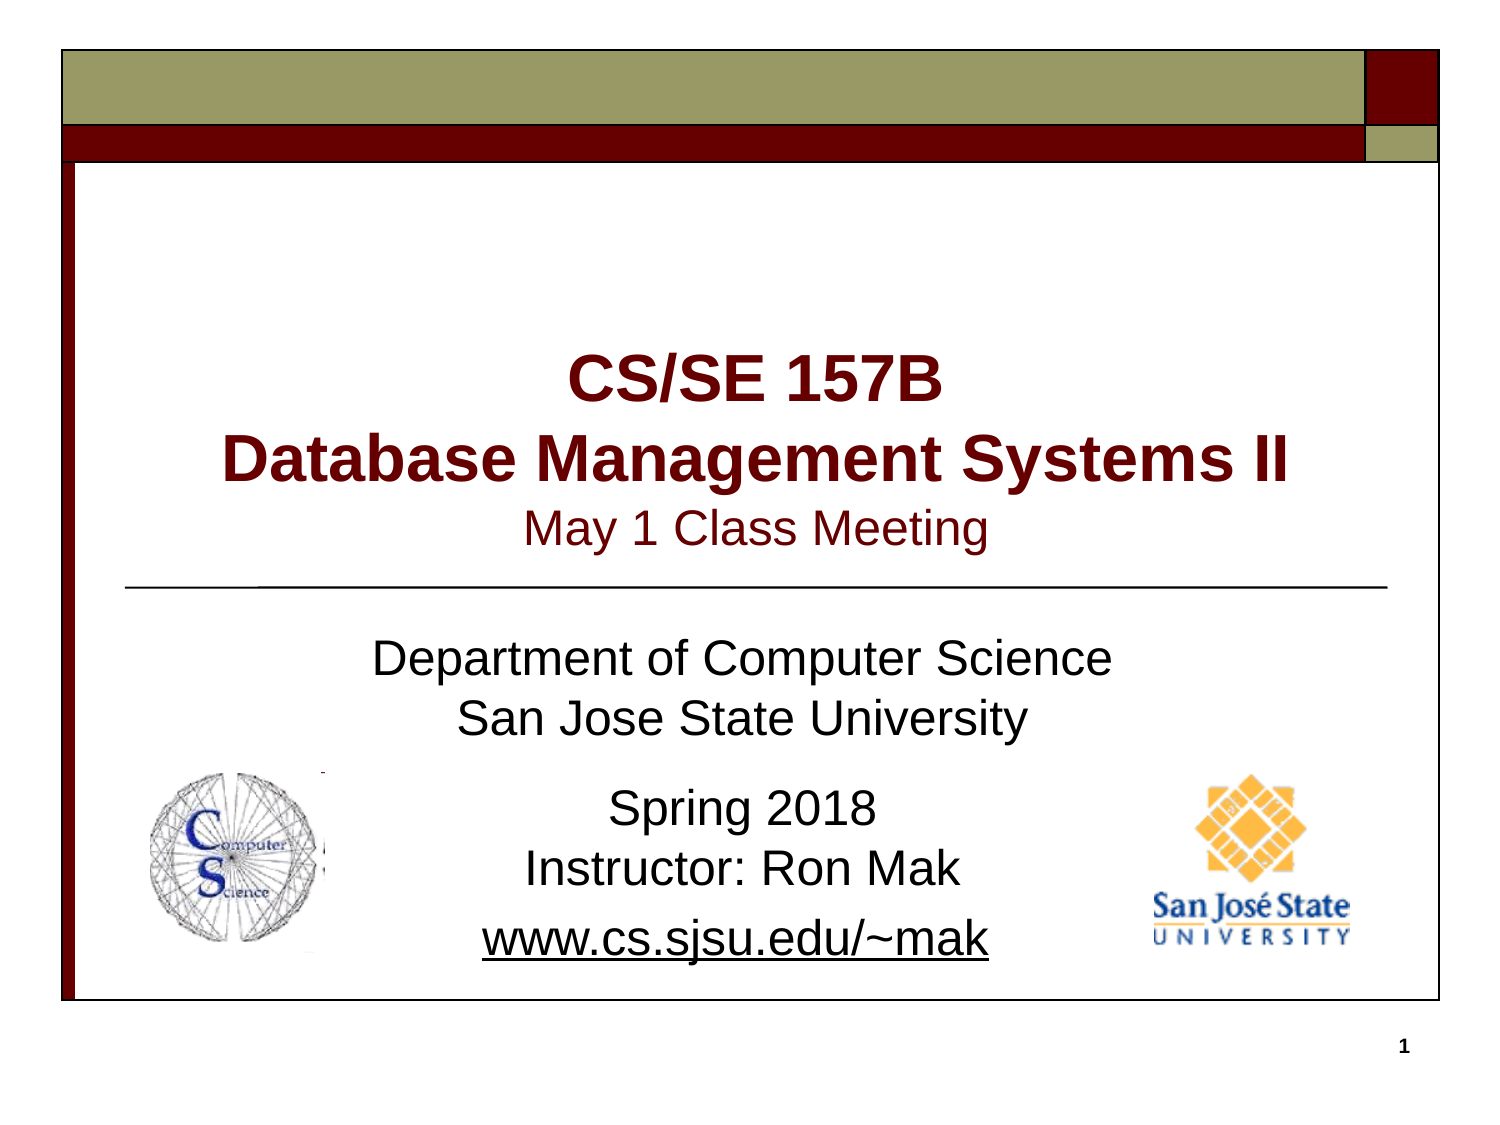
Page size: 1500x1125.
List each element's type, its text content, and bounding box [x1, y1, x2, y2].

title CS/SE 157B Database Management Systems II May 1 Class Meeting [125, 224, 1388, 563]
subtitle Department of Computer Science San Jose State University Spring 2018 Instructor: Ron Mak www.cs.sjsu.edu/~mak [345, 617, 1141, 983]
picture [1154, 769, 1350, 953]
picture [149, 772, 325, 953]
slide_number 1 [1074, 1025, 1425, 1100]
